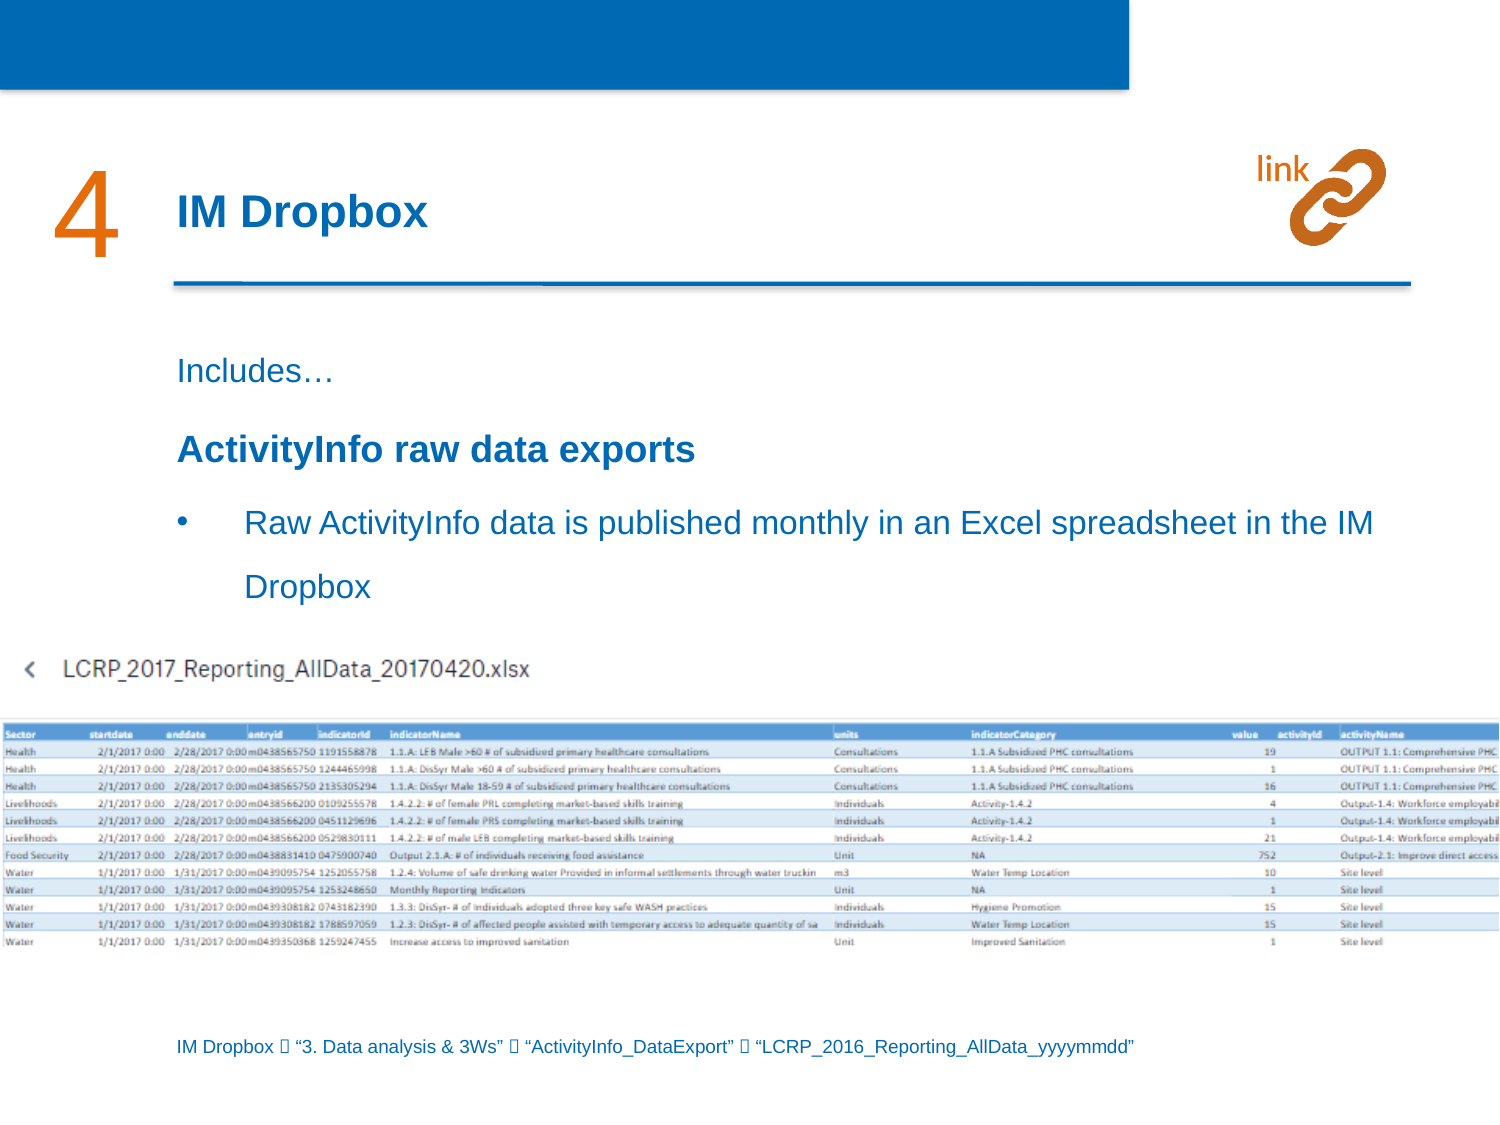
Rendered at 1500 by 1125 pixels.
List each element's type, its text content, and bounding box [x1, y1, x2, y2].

text_box 4 [37, 124, 138, 290]
picture [0, 624, 1499, 947]
picture [1274, 143, 1401, 252]
text_box link [1241, 136, 1338, 197]
list IM Dropbox [176, 181, 1222, 239]
list Includes… ActivityInfo raw data exports Raw ActivityInfo data is published monthly in an Excel spreadsheet in the IM Dropbox IM Dropbox  “3. Data analysis & 3Ws”  “ActivityInfo_DataExport”  “LCRP_2016_Reporting_AllData_yyyymmdd” [176, 955, 1436, 1063]
list Includes… ActivityInfo raw data exports Raw ActivityInfo data is published monthly in an Excel spreadsheet in the IM Dropbox IM Dropbox  “3. Data analysis & 3Ws”  “ActivityInfo_DataExport”  “LCRP_2016_Reporting_AllData_yyyymmdd” [176, 324, 1436, 623]
